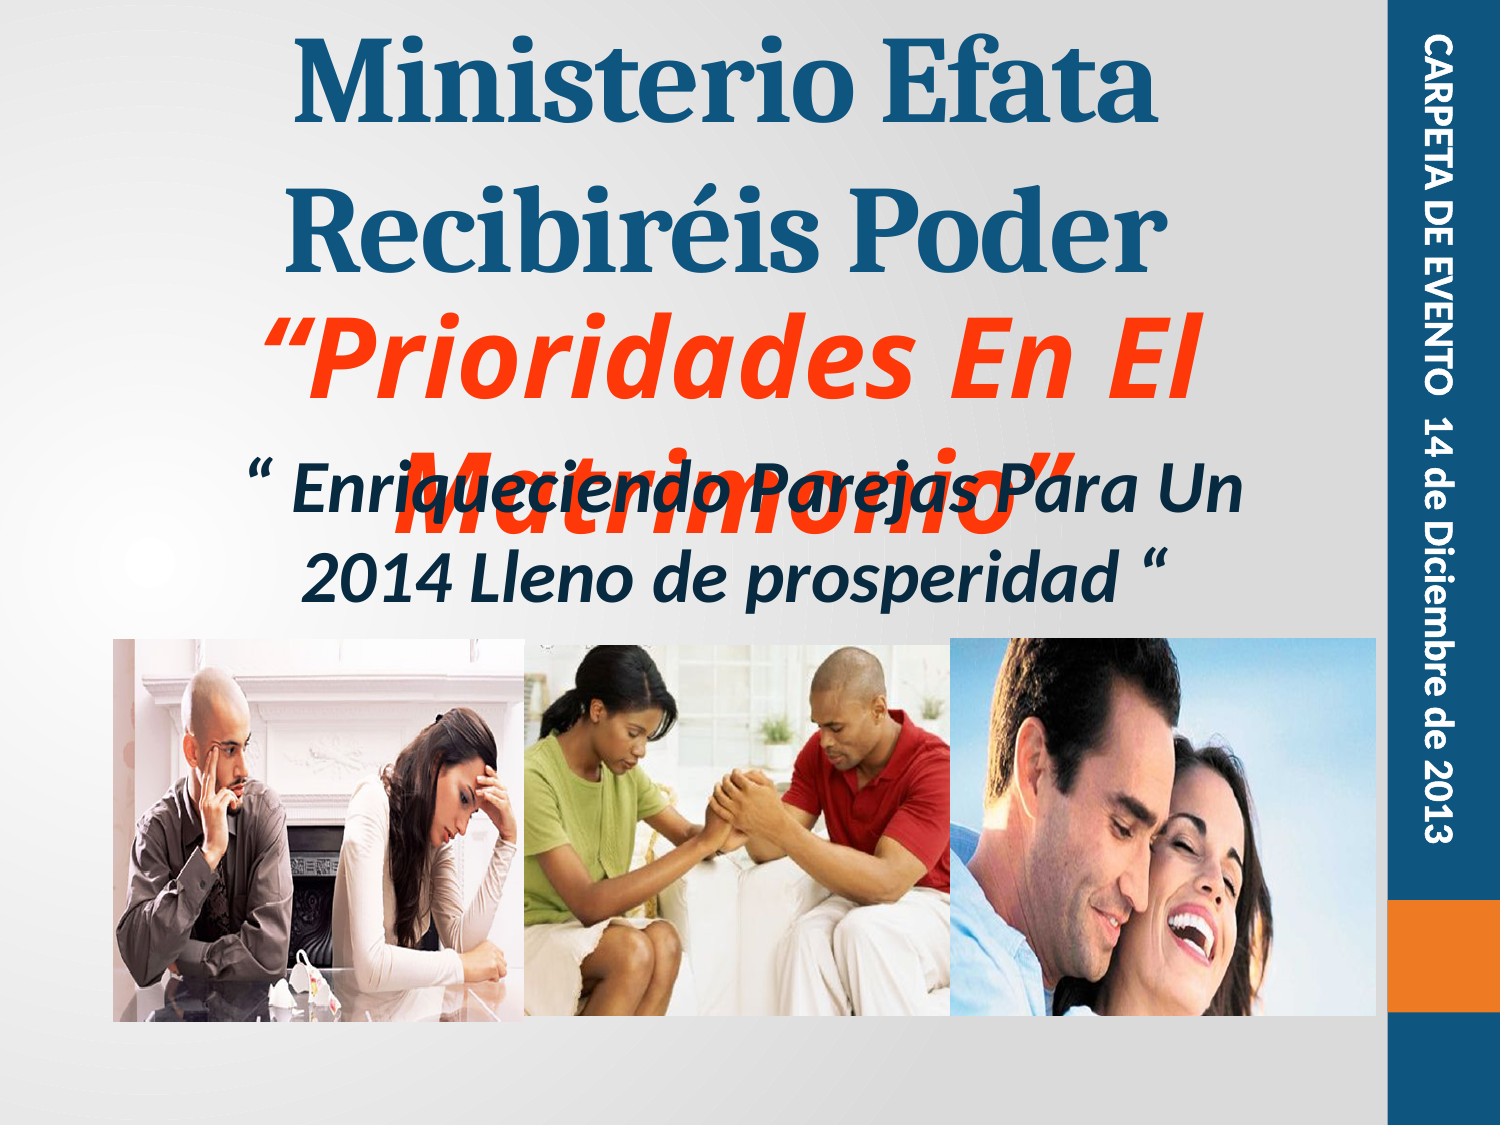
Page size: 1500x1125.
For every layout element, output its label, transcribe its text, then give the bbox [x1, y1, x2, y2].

text_box CARPETA DE EVENTO 14 de Diciembre de 2013 [1409, 19, 1475, 882]
title Ministerio Efata Recibiréis Poder [61, 9, 1389, 305]
subtitle “ Enriqueciendo Parejas Para Un 2014 Lleno de prosperidad “ [159, 429, 1329, 605]
picture [113, 637, 1377, 1023]
text_box “Prioridades En El Matrimonio” [68, 278, 1392, 564]
